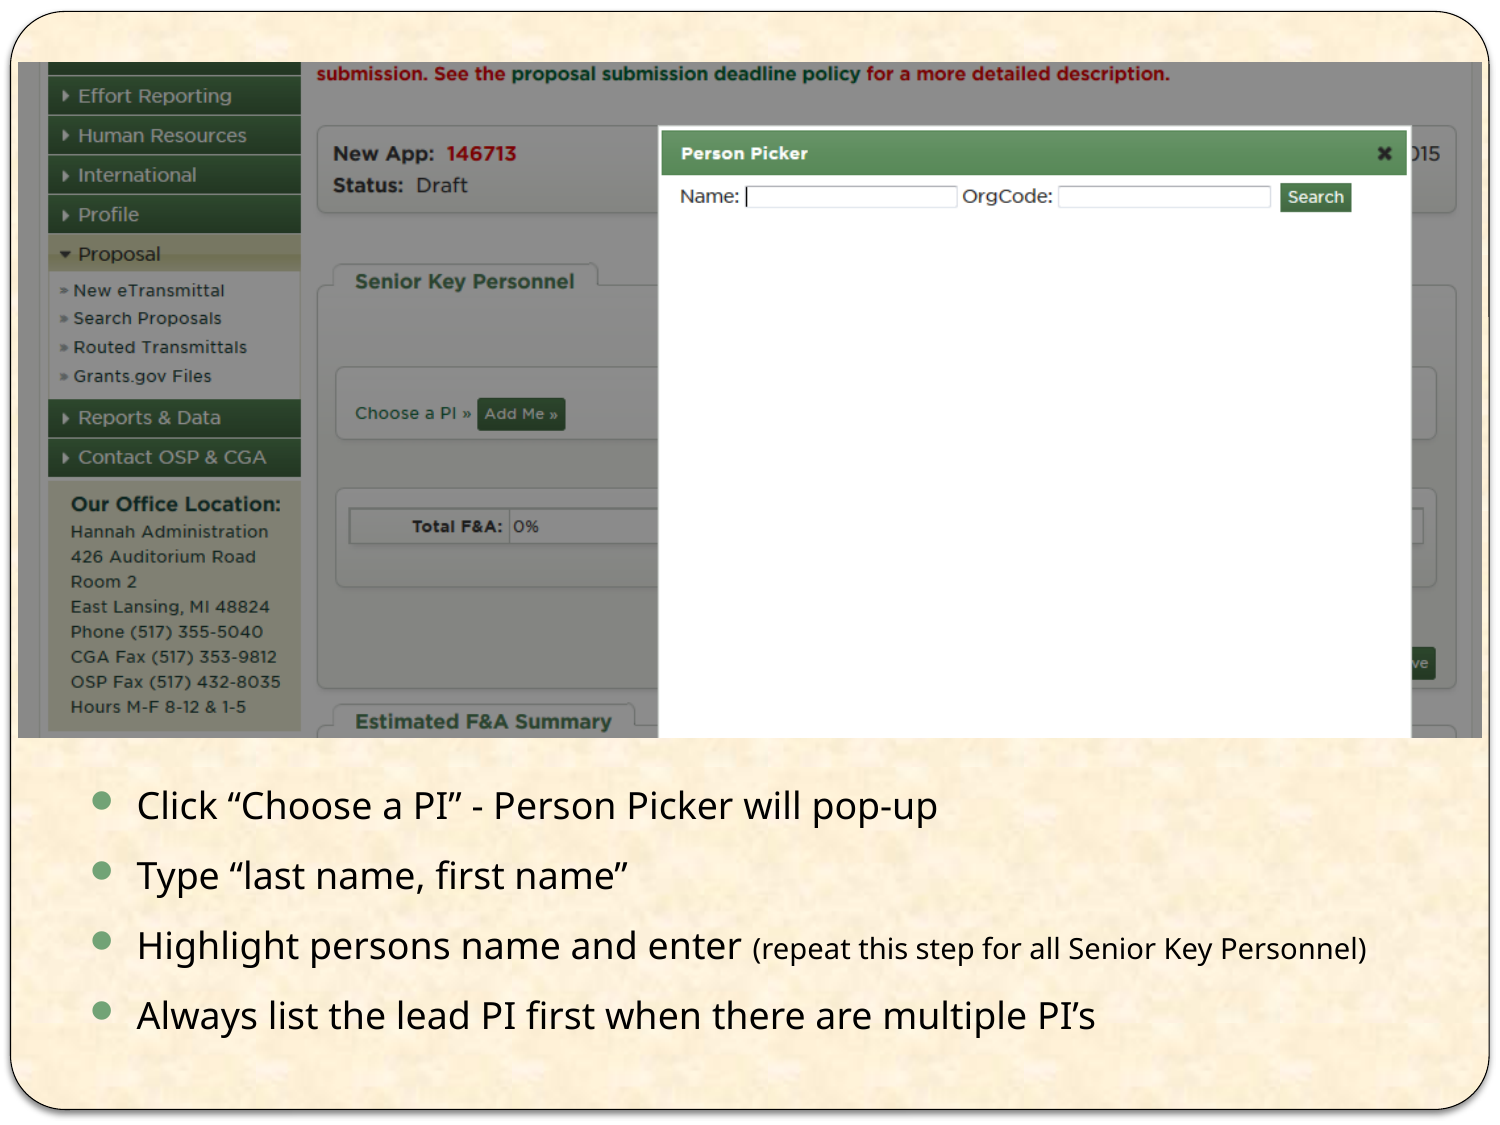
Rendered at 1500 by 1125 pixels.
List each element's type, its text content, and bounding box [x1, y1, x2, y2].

picture [12, 12, 1488, 1108]
text_box Click “Choose a PI” - Person Picker will pop-up Type “last name, first name” Highlight persons name and enter (repeat this step for all Senior Key Personnel) Always list the lead PI first when there are multiple PI’s [75, 774, 1438, 1045]
